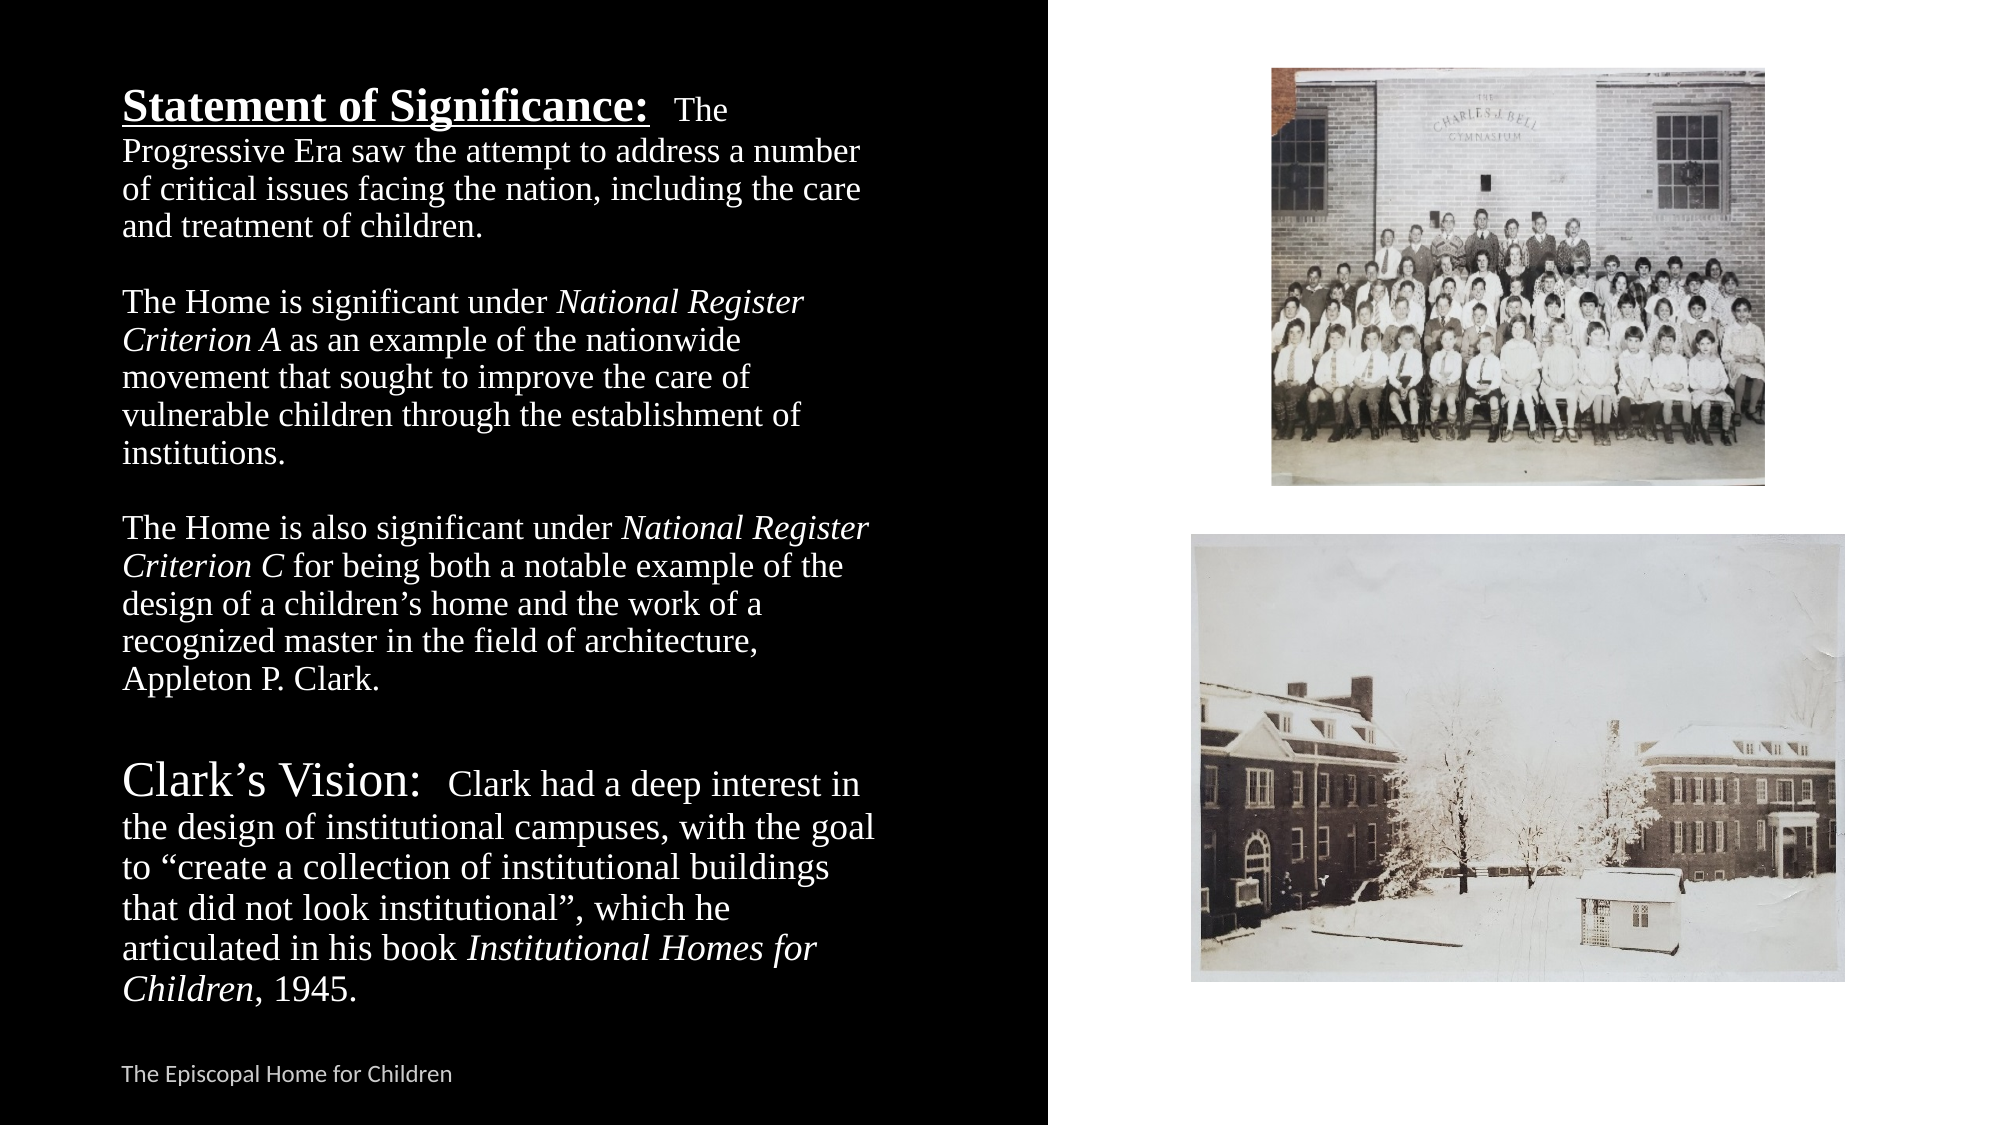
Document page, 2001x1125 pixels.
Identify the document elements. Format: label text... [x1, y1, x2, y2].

text_box [0, 0, 1049, 1125]
picture [1272, 29, 1765, 524]
picture [1191, 534, 1845, 982]
footer The Episcopal Home for Children [106, 1042, 887, 1103]
subtitle Clark’s Vision: Clark had a deep interest in the design of institutional campuses, with the goal to “create a collection of institutional buildings that did not look institutional”, which he articulated in his book Institutional Homes for Children, 1945. [107, 745, 896, 1020]
title Statement of Significance: The Progressive Era saw the attempt to address a number of critical issues facing the nation, including the care and treatment of children. The Home is significant under National Register Criterion A as an example of the nationwide movement that sought to improve the care of vulnerable children through the establishment of institutions. The Home is also significant under National Register Criterion C for being both a notable example of the design of a children’s home and the work of a recognized master in the field of architecture, Appleton P. Clark. [107, 67, 896, 706]
text_box [696, 372, 1573, 535]
